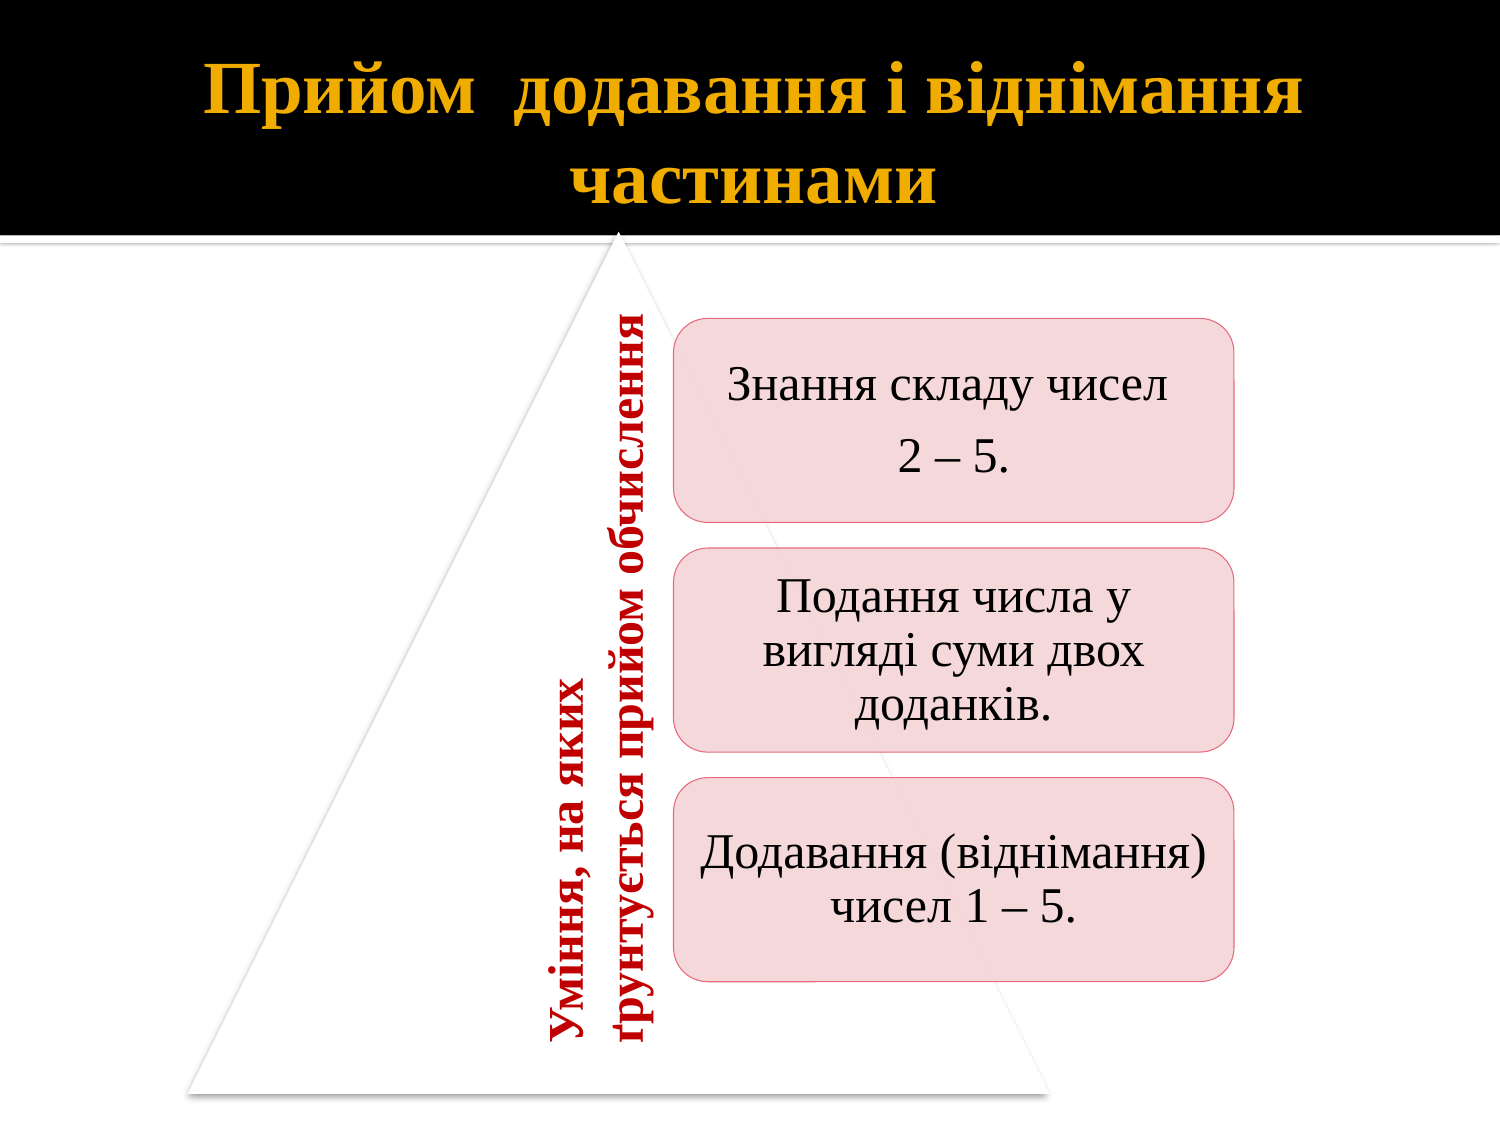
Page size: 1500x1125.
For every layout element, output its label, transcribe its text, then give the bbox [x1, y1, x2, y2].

title Прийом додавання і віднімання частинами [75, 25, 1425, 229]
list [0, 231, 1500, 1094]
